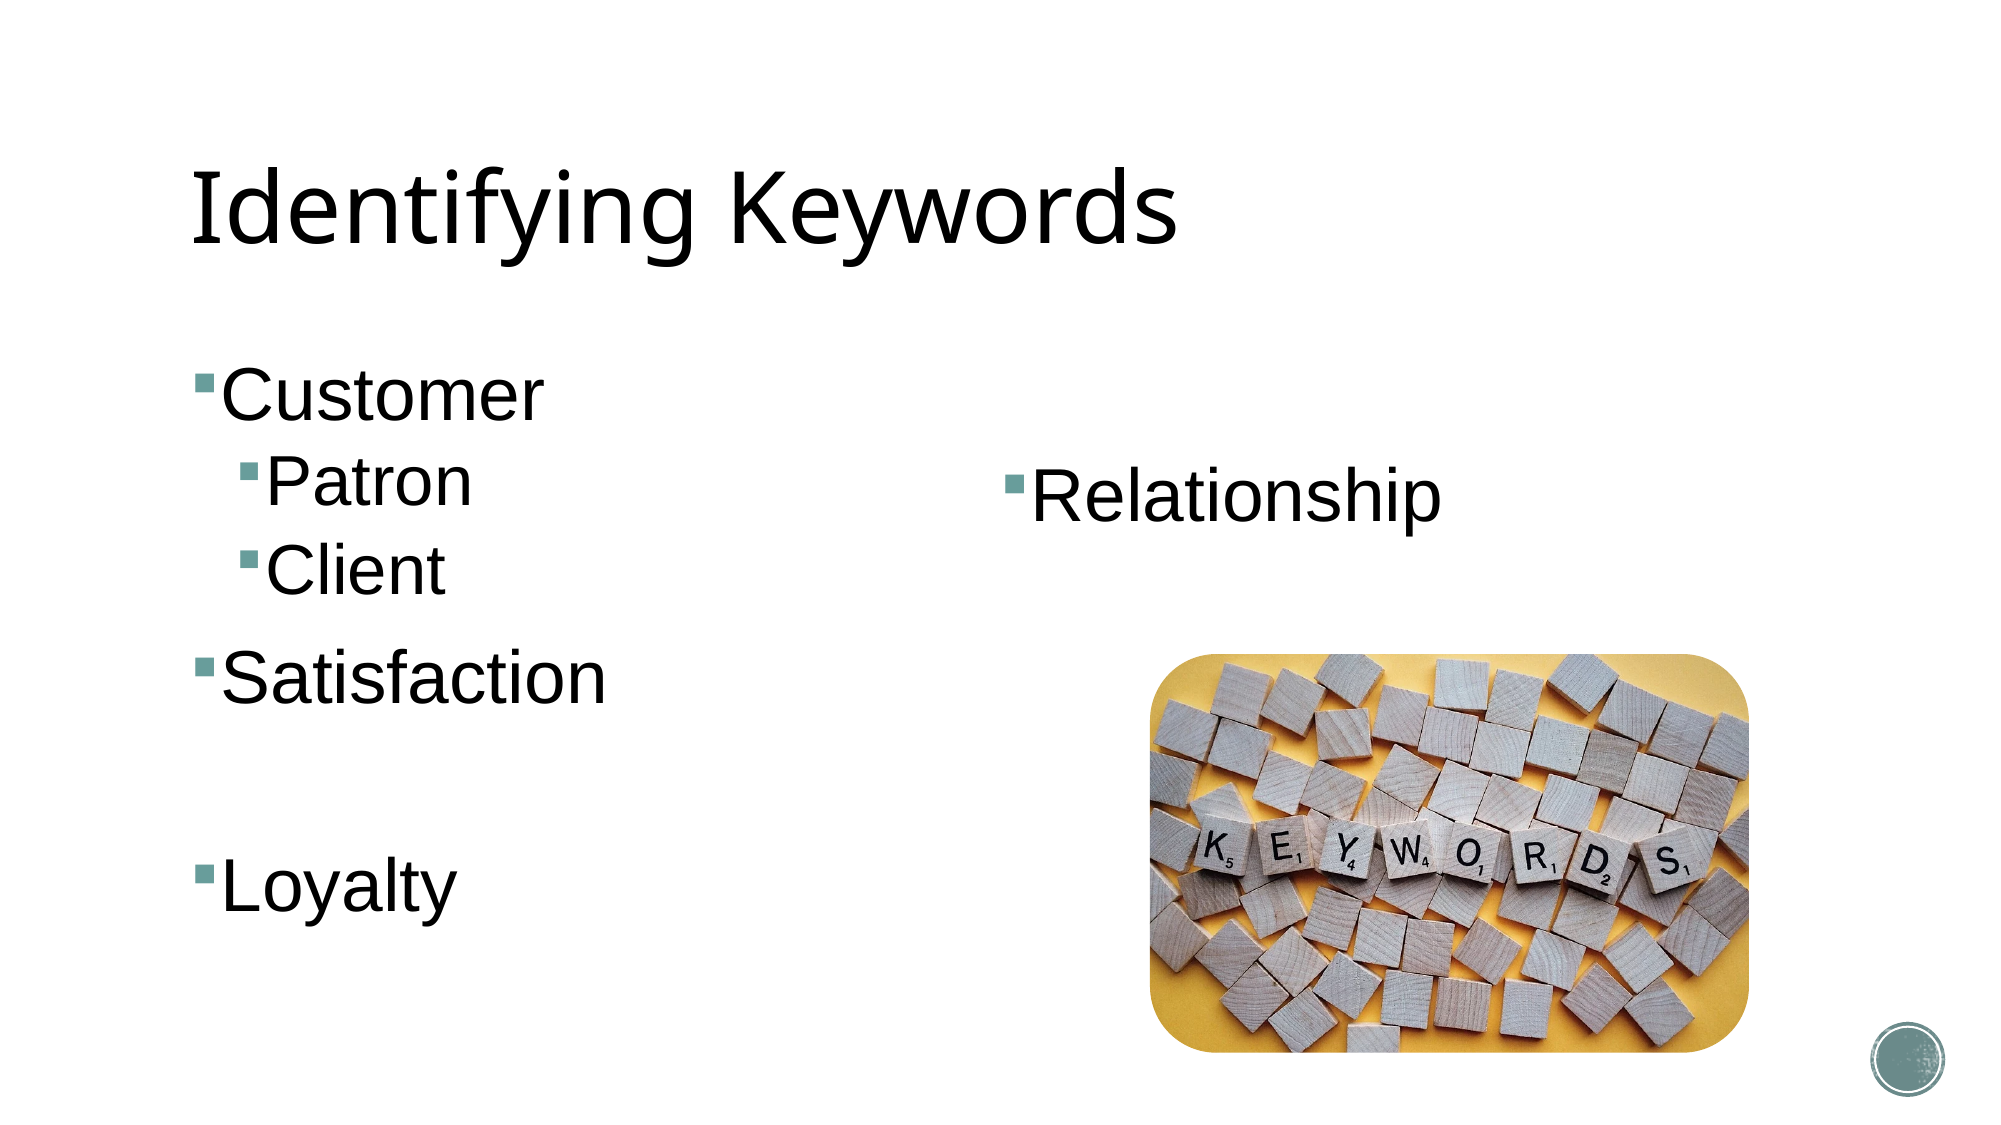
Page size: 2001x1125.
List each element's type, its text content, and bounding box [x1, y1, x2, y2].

title Identifying Keywords [175, 79, 1826, 344]
picture [1149, 654, 1749, 1053]
list Customer Patron Client Satisfaction Loyalty Relationship [175, 348, 1826, 1013]
